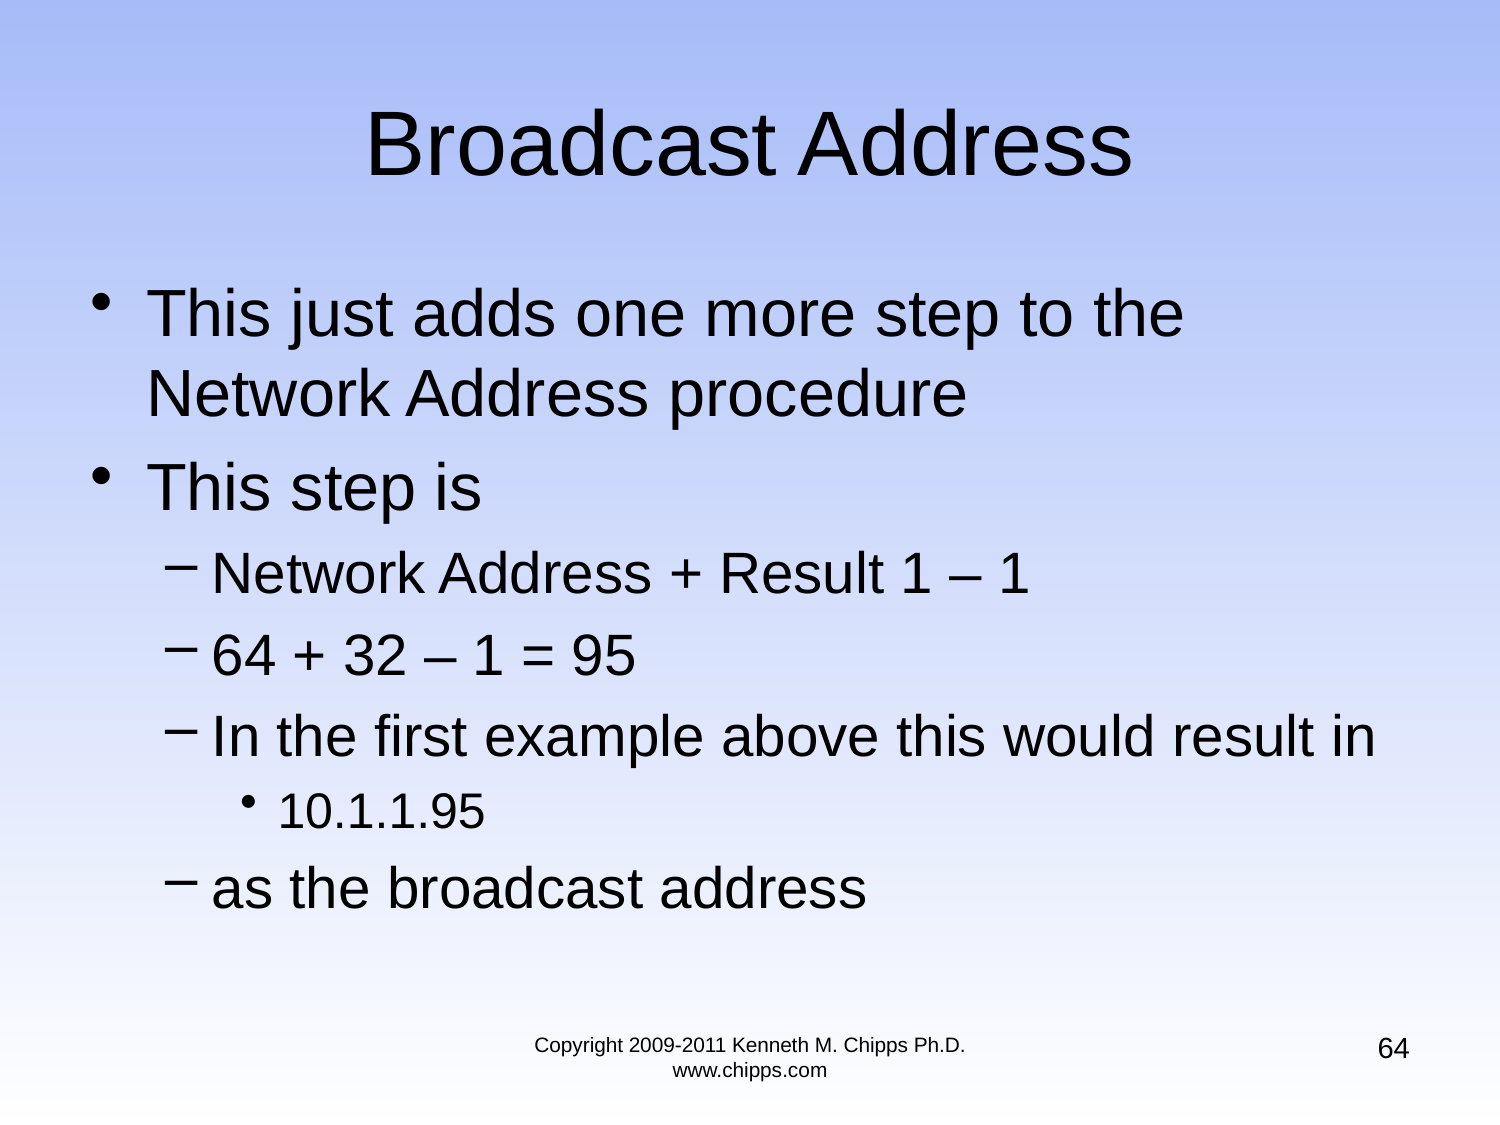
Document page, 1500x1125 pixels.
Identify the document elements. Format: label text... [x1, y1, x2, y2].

footer Copyright 2009-2011 Kenneth M. Chipps Ph.D. www.chipps.com [449, 1024, 1051, 1103]
title Broadcast Address [74, 44, 1426, 233]
list This just adds one more step to the Network Address procedure This step is Network Address + Result 1 – 1 64 + 32 – 1 = 95 In the first example above this would result in 10.1.1.95 as the broadcast address [74, 262, 1426, 1006]
slide_number 64 [1074, 1021, 1426, 1101]
